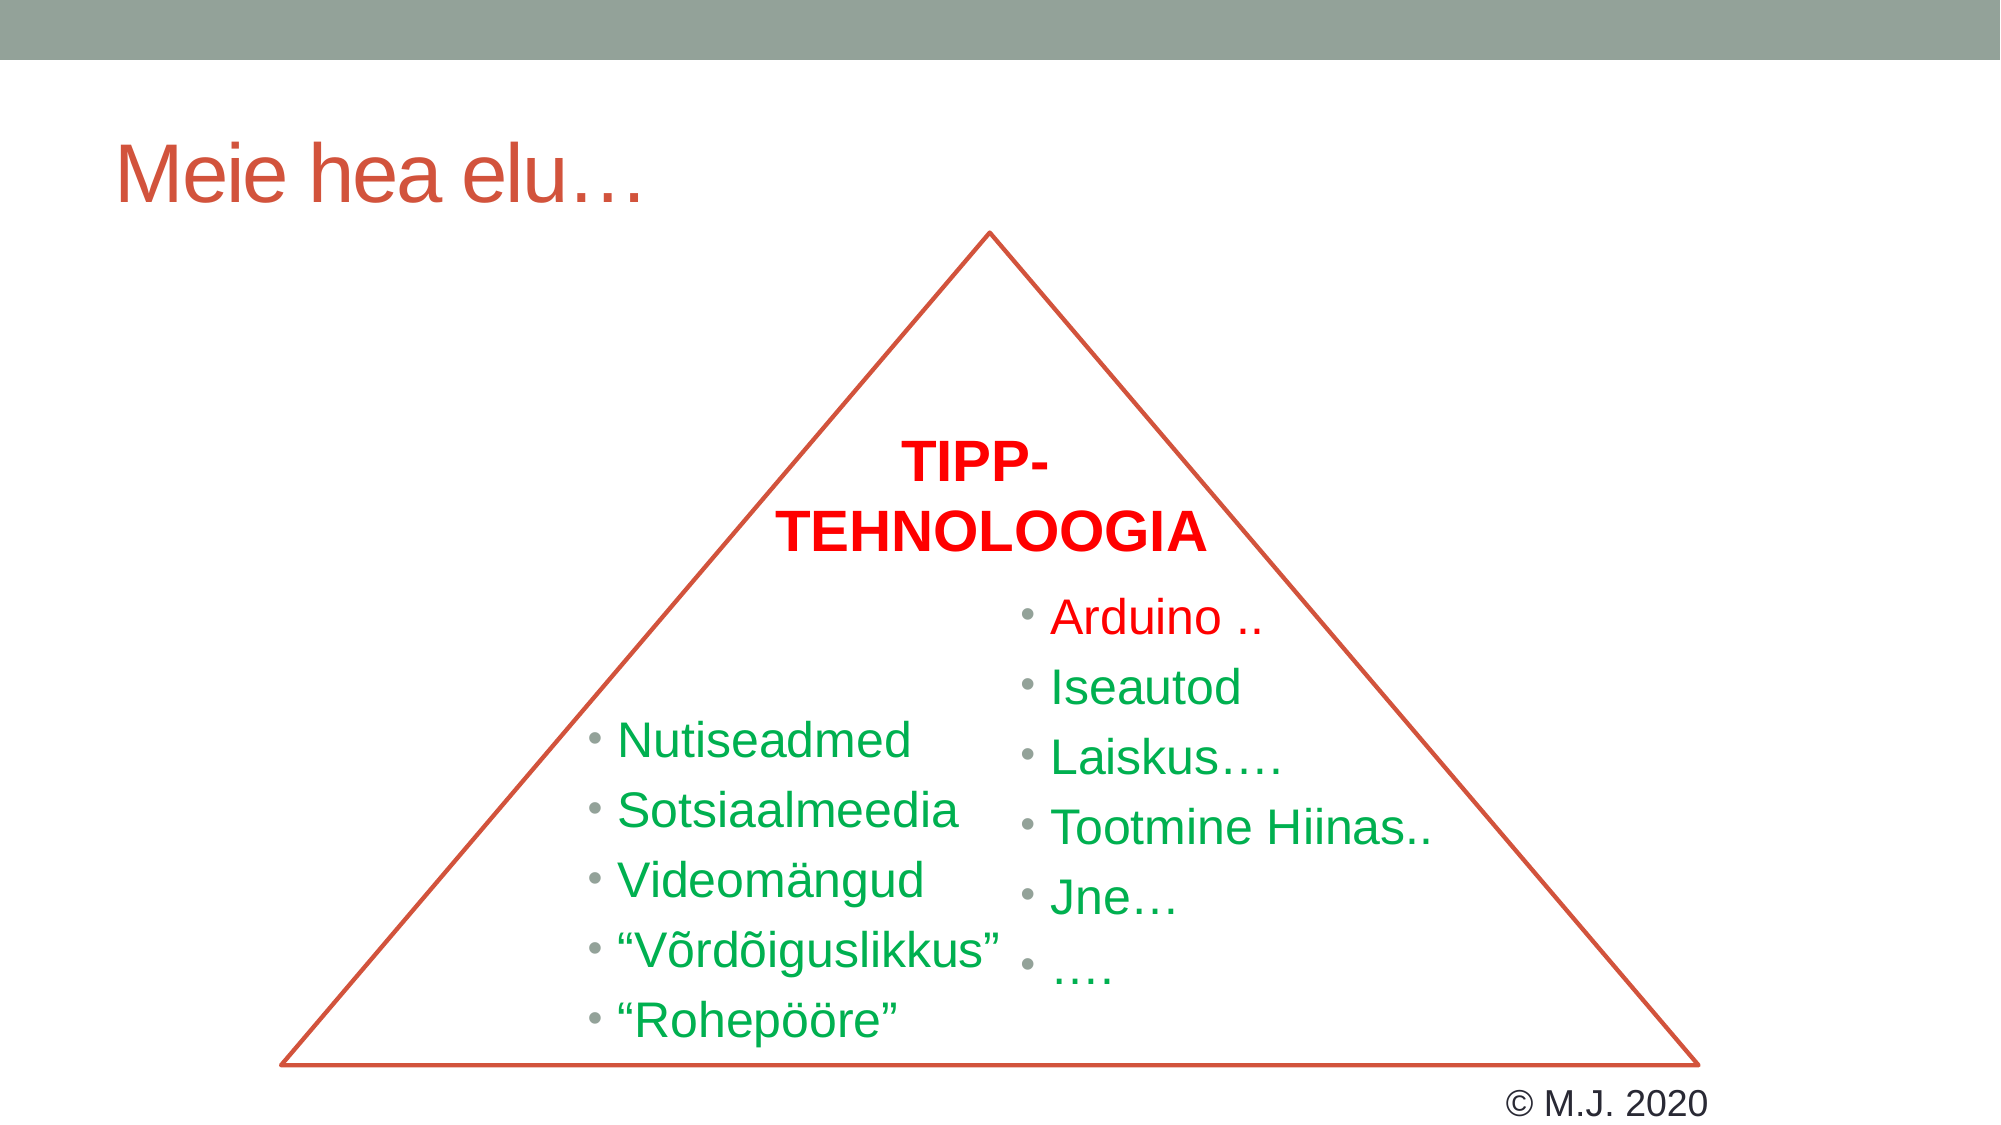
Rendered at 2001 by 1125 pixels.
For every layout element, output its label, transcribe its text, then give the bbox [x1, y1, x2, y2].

text_box [831, 230, 1148, 415]
list Nutiseadmed Sotsiaalmeedia Videomängud “Võrdõiguslikkus” “Rohepööre” [572, 700, 1027, 1125]
text_box Arduino .. Iseautod Laiskus…. Tootmine Hiinas.. Jne… …. [1005, 506, 1720, 1098]
text_box © M.J. 2020 [1491, 1071, 1724, 1125]
text_box [589, 499, 1005, 700]
title Meie hea elu… [99, 87, 1900, 250]
text_box [279, 720, 572, 1068]
text_box TIPP- TEHNOLOOGIA [760, 415, 1240, 571]
